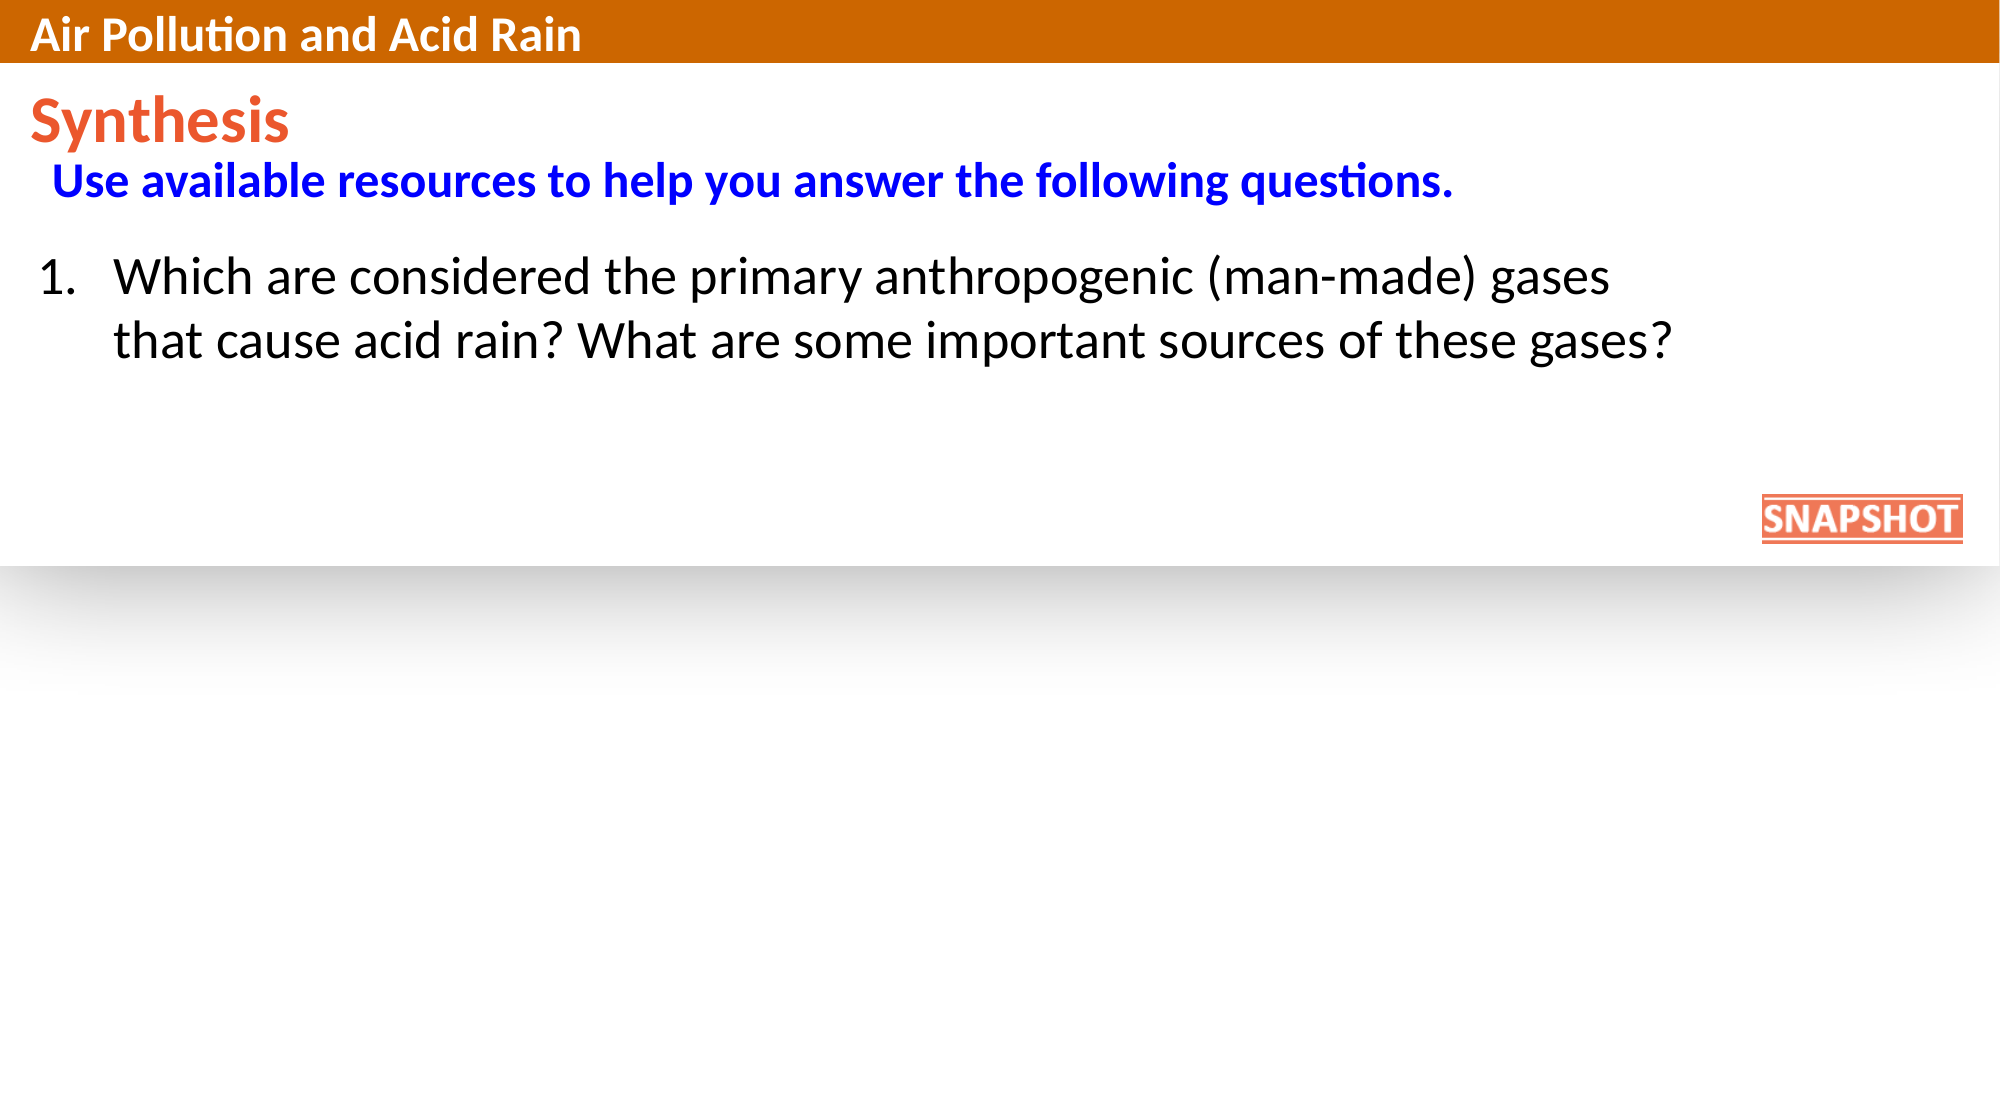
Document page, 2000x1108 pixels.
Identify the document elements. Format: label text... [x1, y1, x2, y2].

text_box Synthesis [30, 75, 291, 147]
text_box [0, 63, 2000, 566]
text_box Air Pollution and Acid Rain [0, 1, 2000, 62]
text_box Use available resources to help you answer the following questions. [6, 147, 1456, 208]
text_box Which are considered the primary anthropogenic (man-made) gases that cause acid rain? What are some important sources of these gases? [37, 239, 1709, 370]
picture [1762, 494, 1963, 544]
